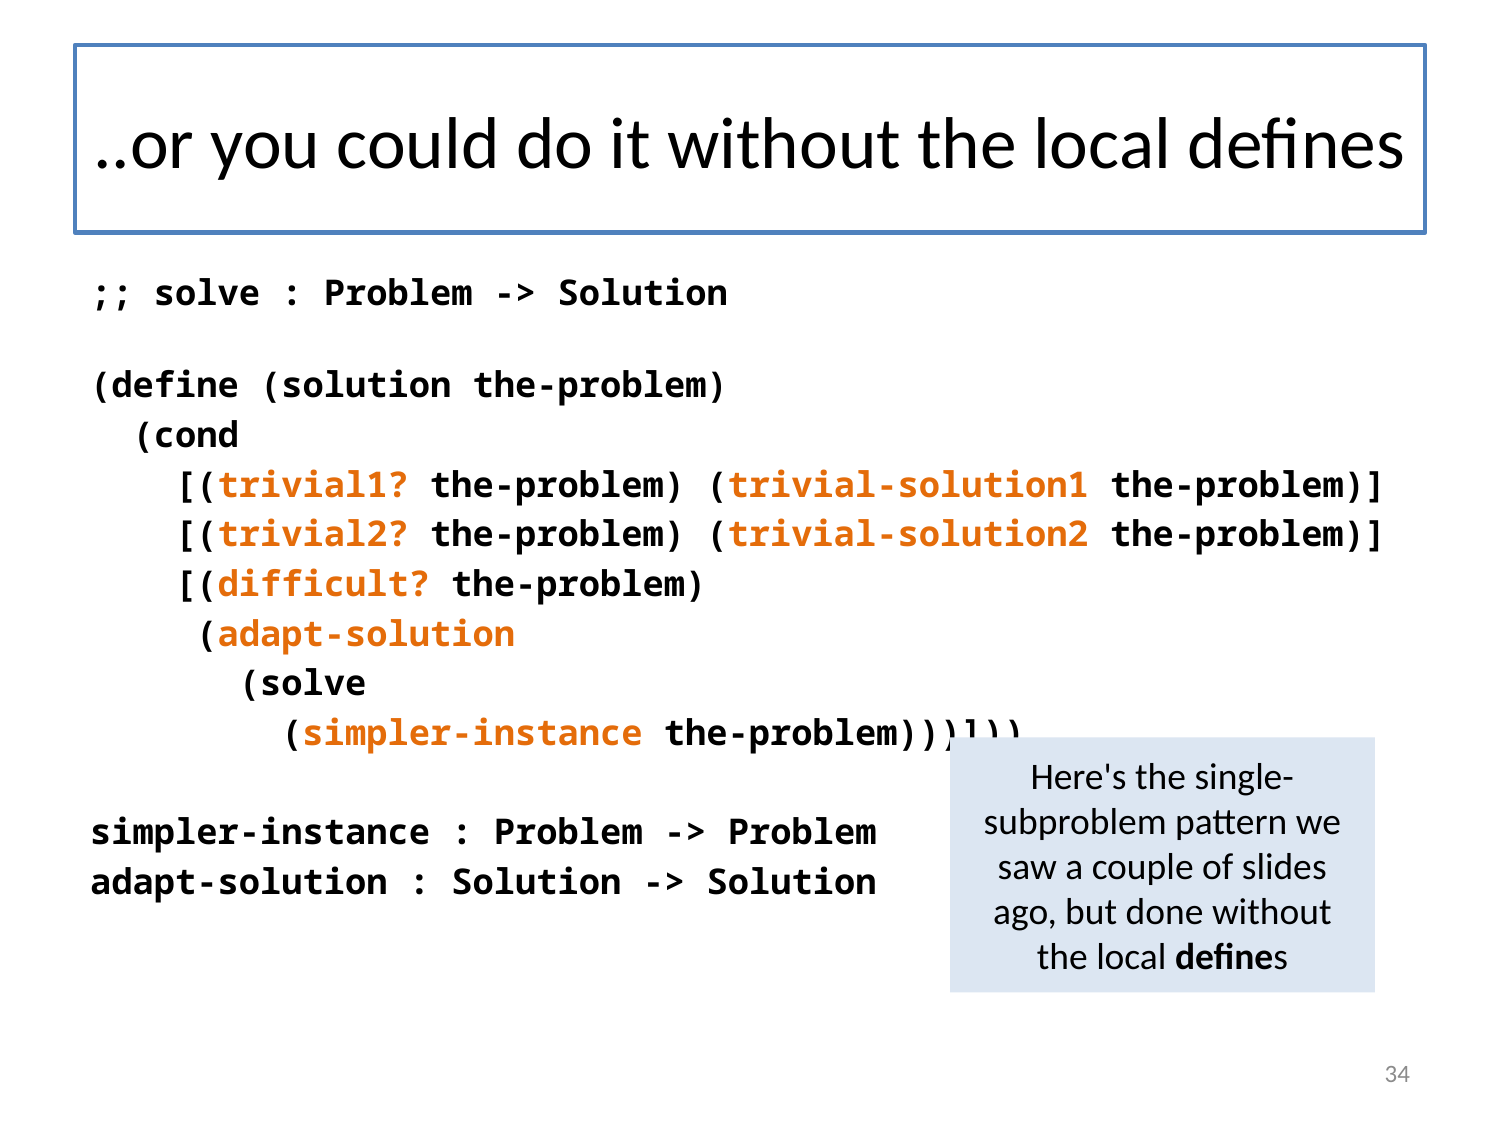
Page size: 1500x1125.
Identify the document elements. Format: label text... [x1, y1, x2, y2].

list ;; solve : Problem -> Solution ARGUMENT: explain why new-problem1 and new-problem2 are easier than the-problem. (define (solution the-problem) (cond [(trivial1? the-problem) (trivial-solution1 the-problem)] [(trivial2? the-problem) (trivial-solution2 the-problem)] [(difficult? the-problem) (adapt-solution (solve (simpler-instance the-problem)))])) simpler-instance : Problem -> Problem adapt-solution : Solution -> Solution [75, 262, 1425, 1005]
text_box Here's the single-subproblem pattern we saw a couple of slides ago, but done without the local defines [948, 735, 1377, 994]
slide_number 34 [1074, 1042, 1425, 1103]
title ..or you could do it without the local defines [73, 43, 1427, 235]
